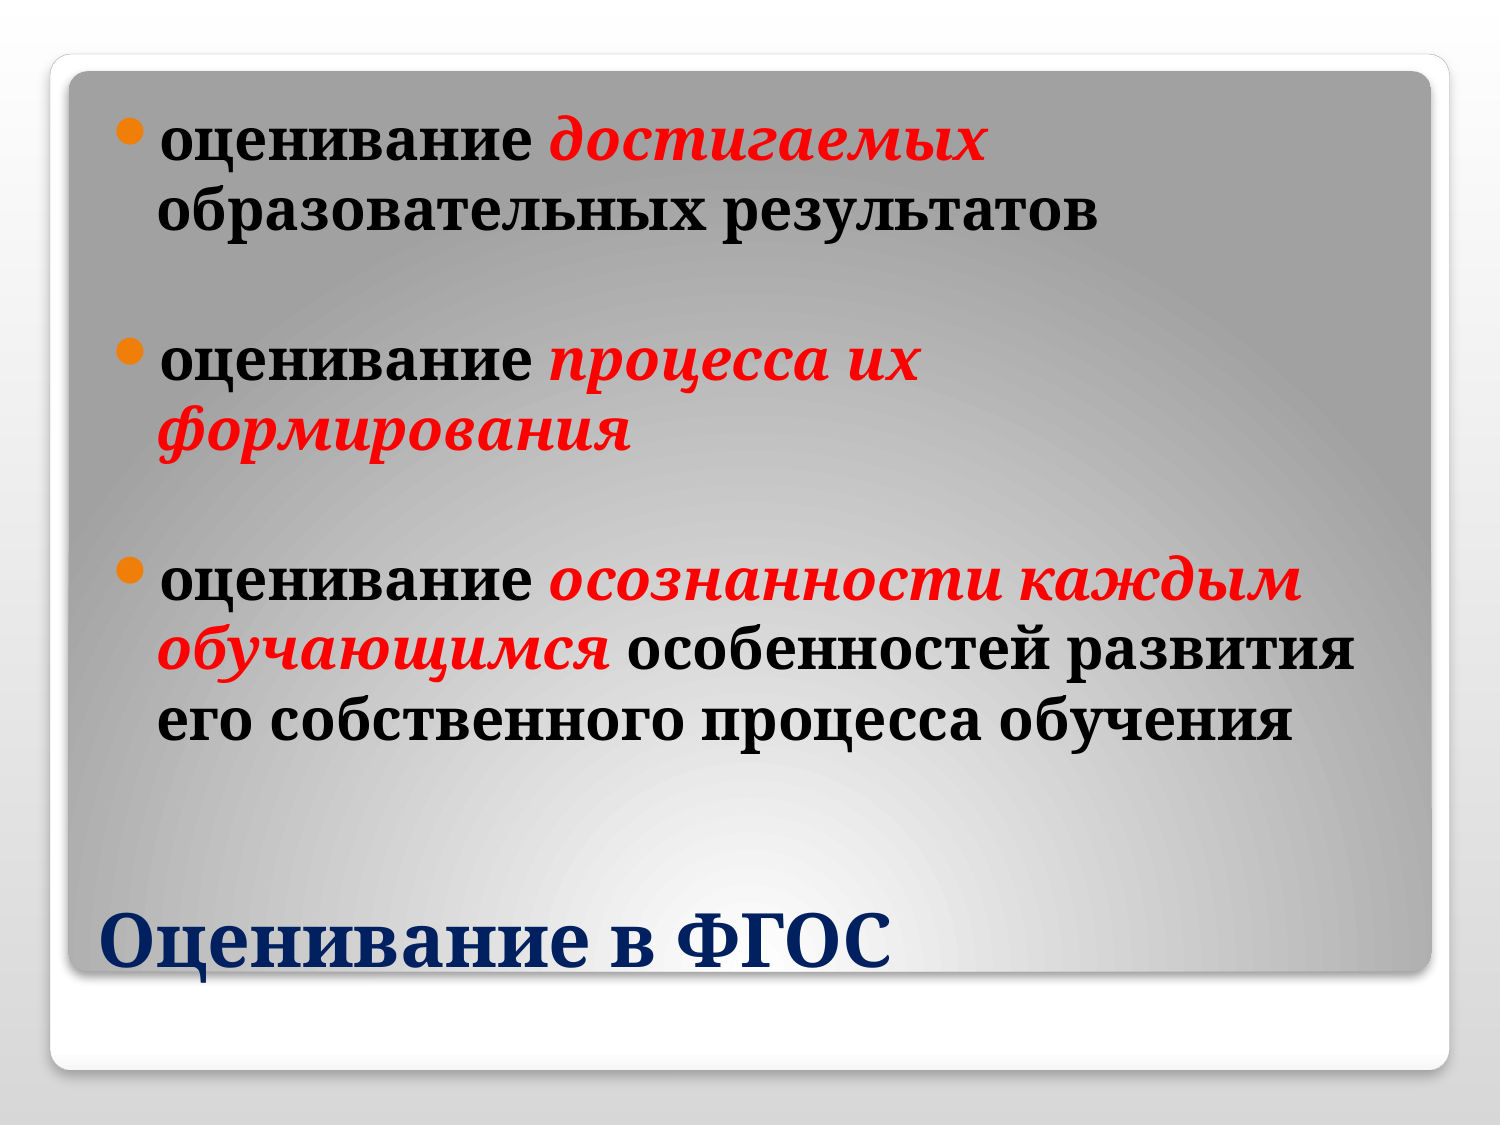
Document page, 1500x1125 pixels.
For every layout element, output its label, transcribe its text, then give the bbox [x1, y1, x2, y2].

title Оценивание в ФГОС [82, 844, 1425, 990]
list оценивание достигаемых образовательных результатов оценивание процесса их формирования оценивание осознанности каждым обучающимся особенностей развития его собственного процесса обучения [82, 86, 1425, 844]
